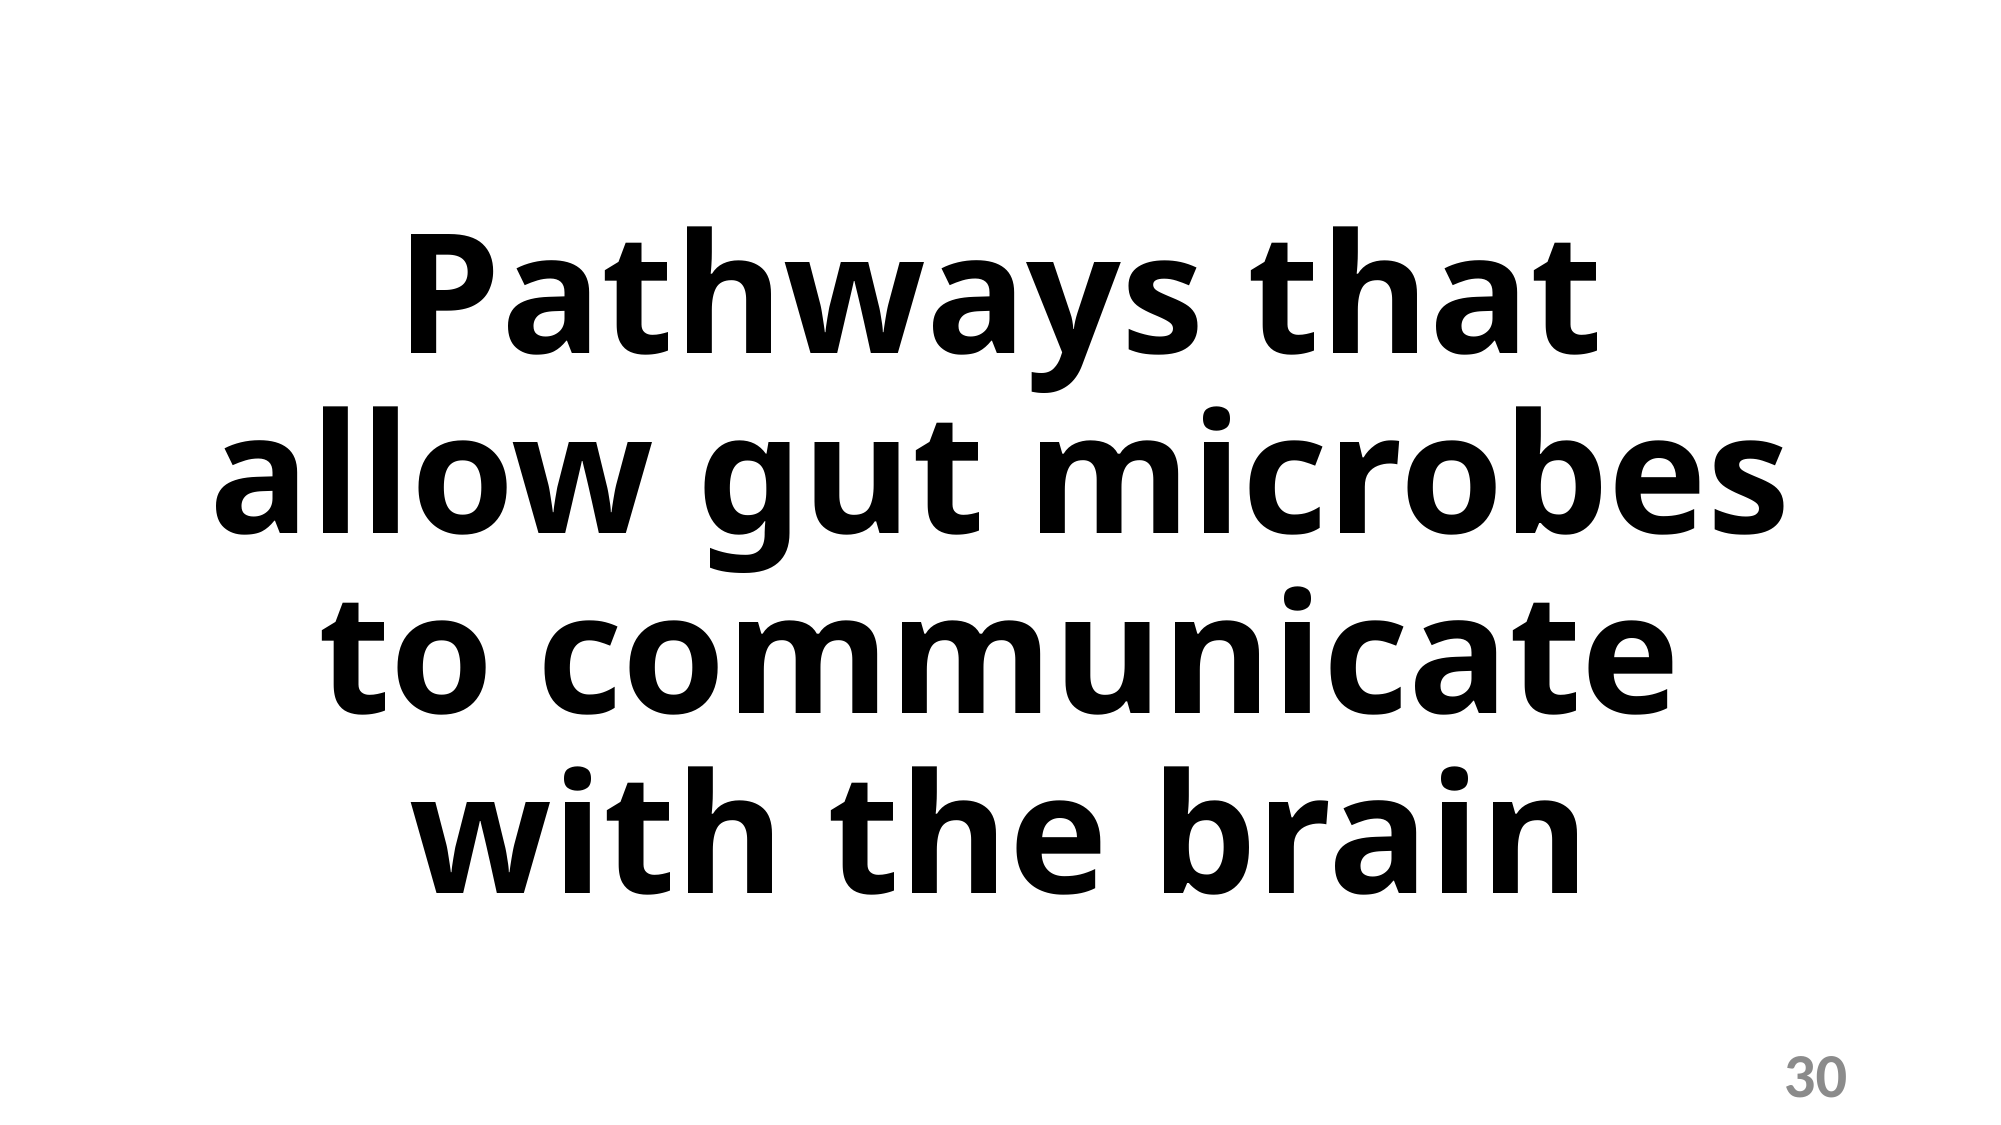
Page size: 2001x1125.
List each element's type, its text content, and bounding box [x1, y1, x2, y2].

slide_number 30 [1412, 1042, 1863, 1103]
title Pathways that allow gut microbes to communicate with the brain [151, 187, 1849, 938]
